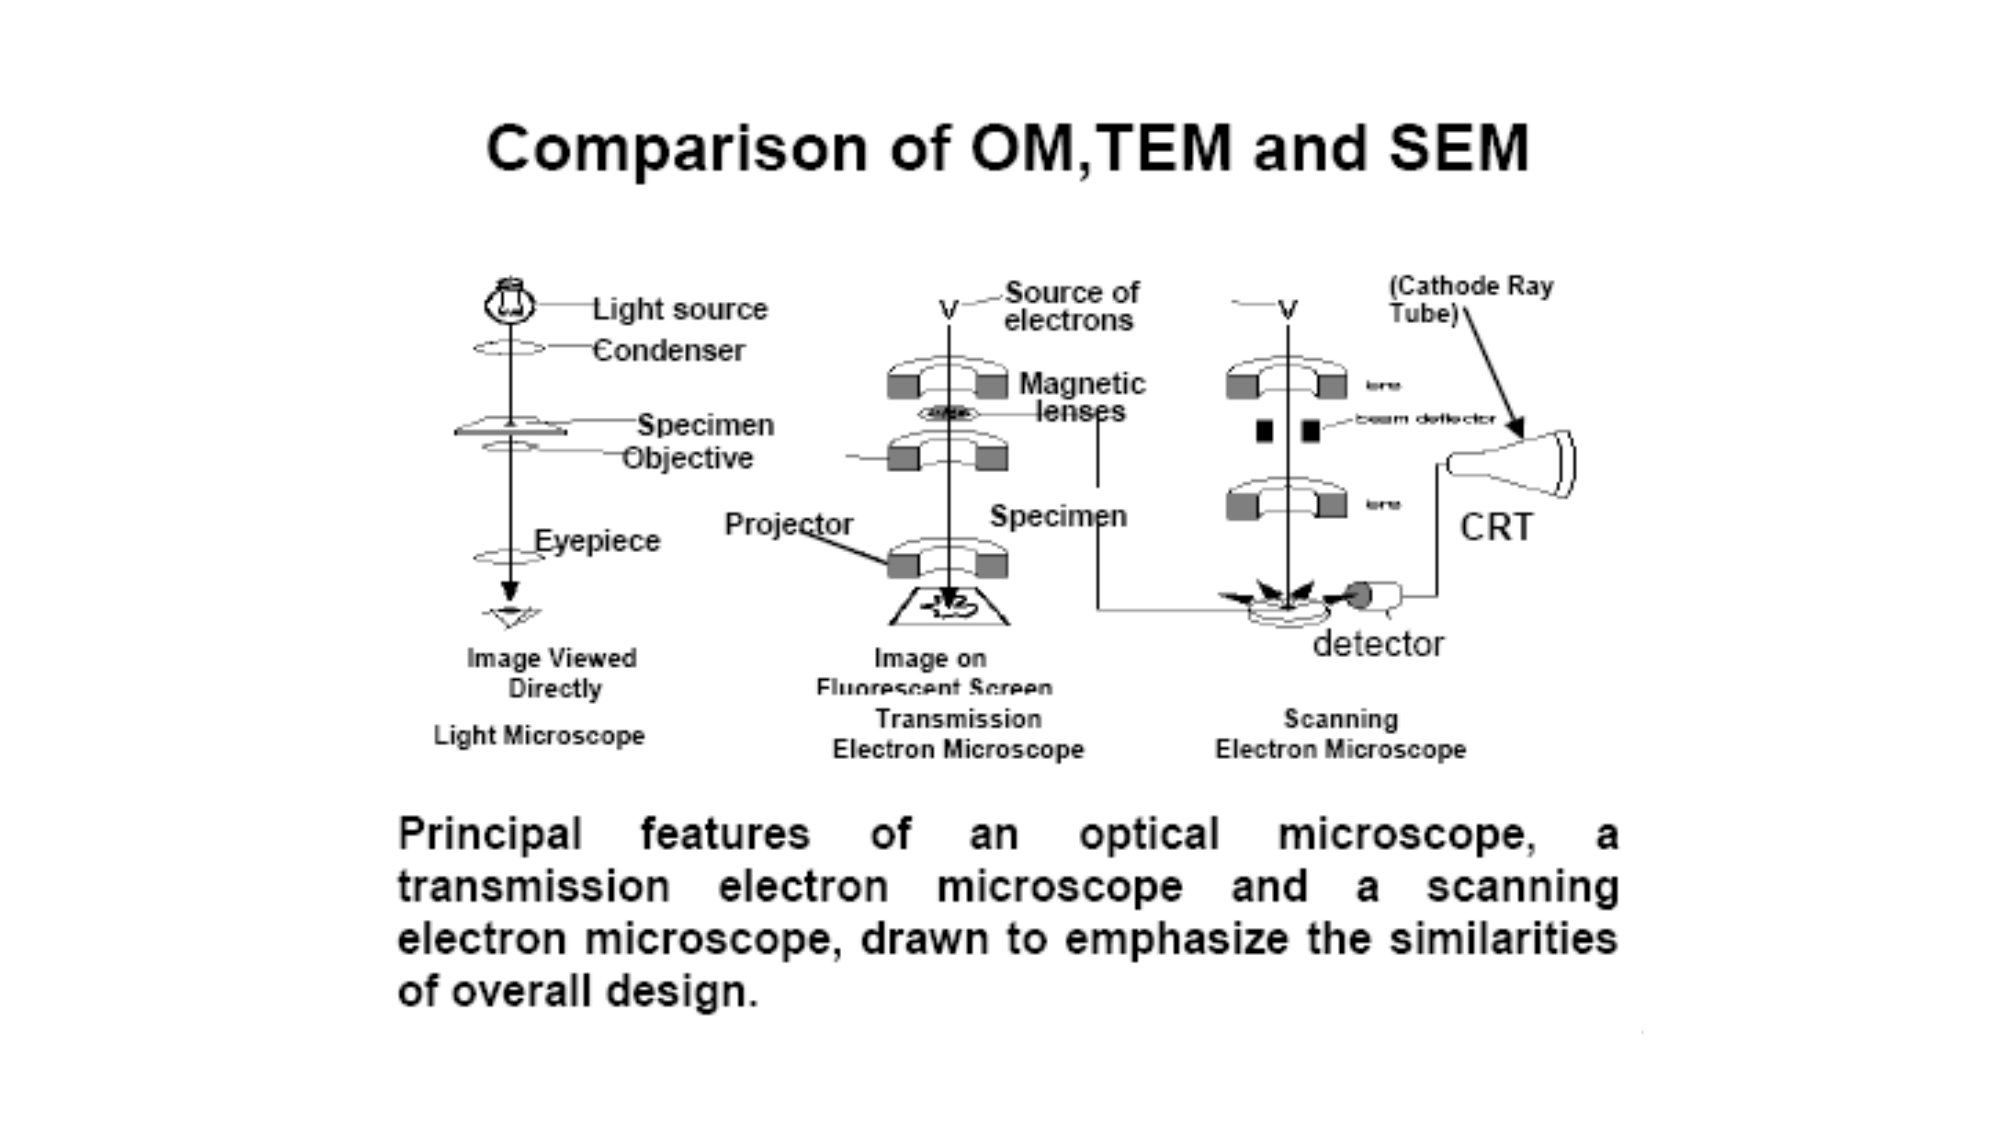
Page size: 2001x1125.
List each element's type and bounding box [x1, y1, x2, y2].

picture [362, 101, 1644, 1037]
